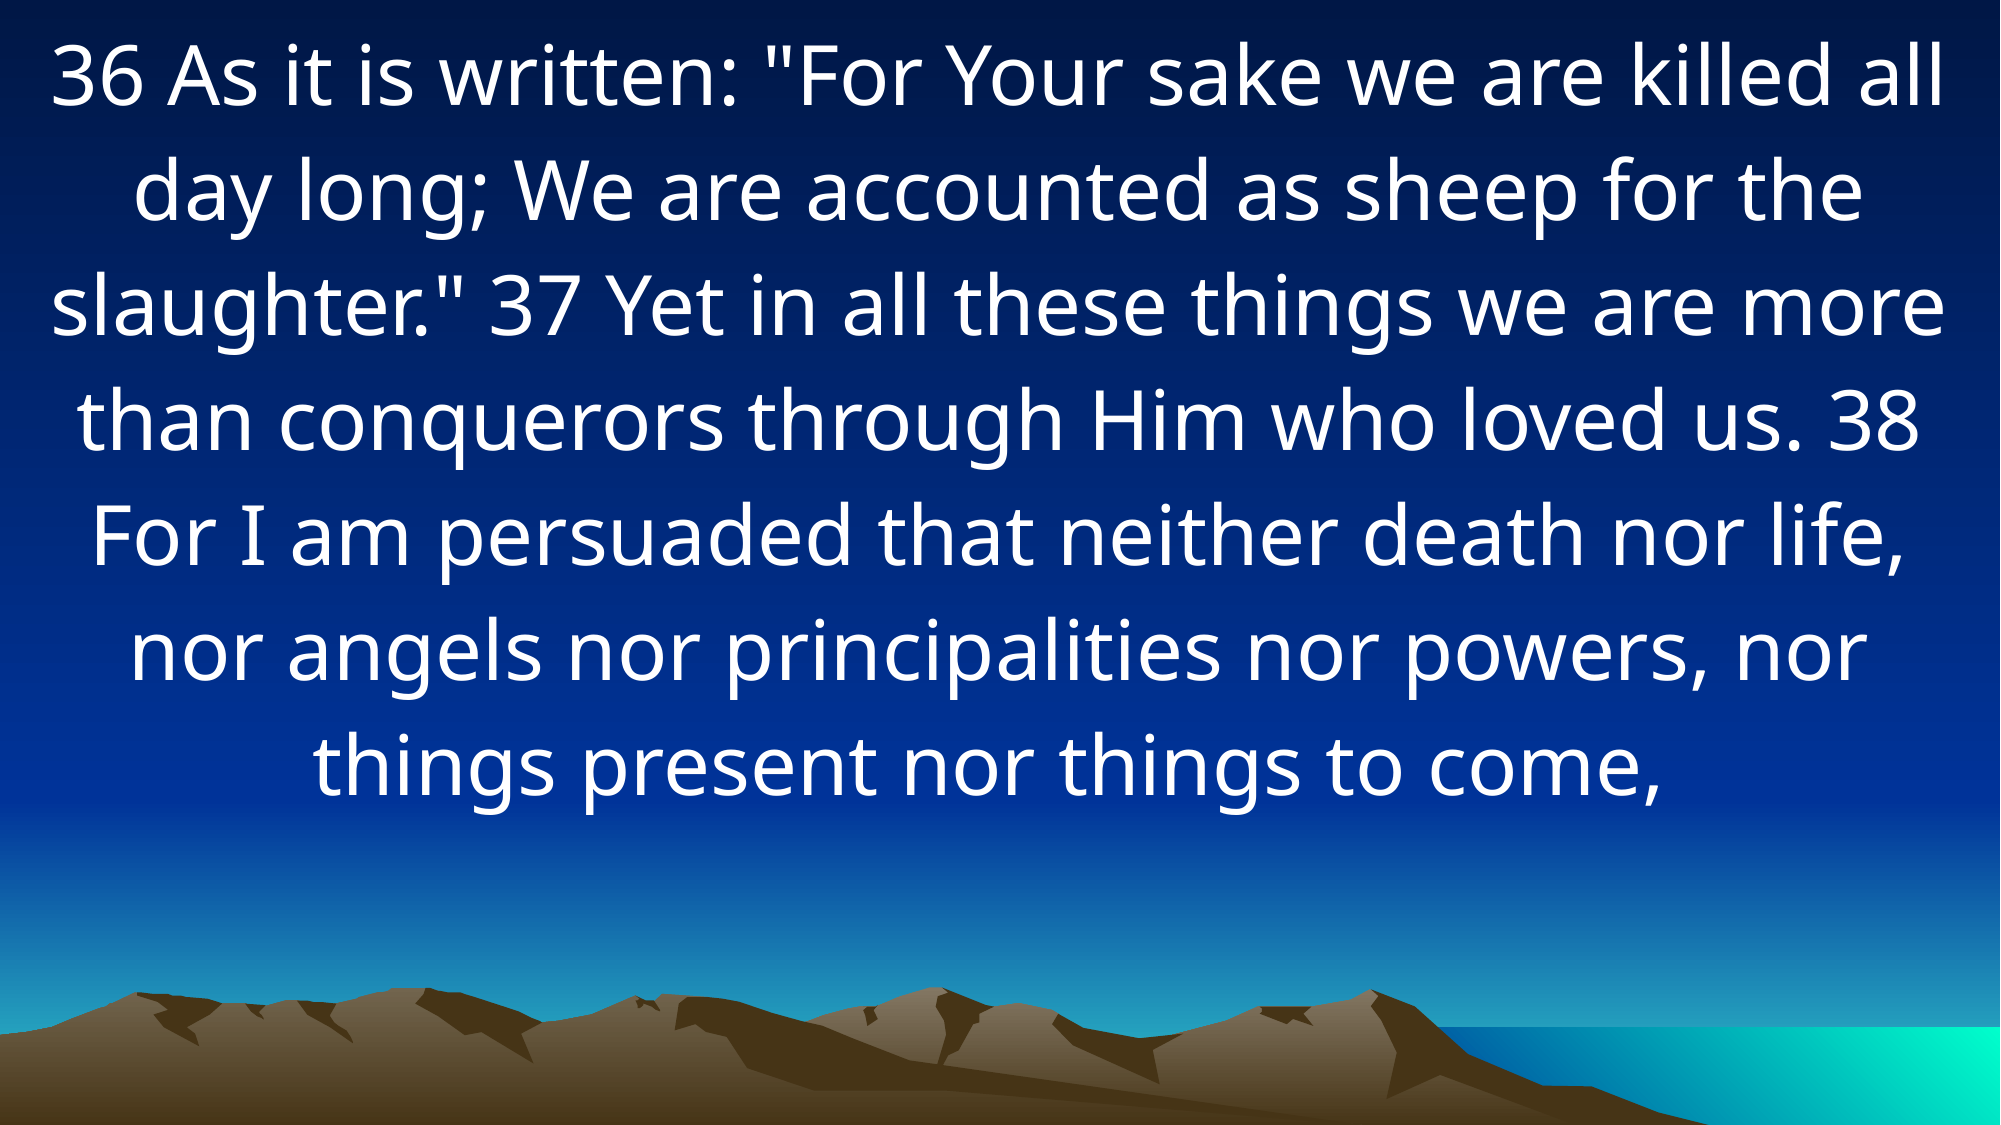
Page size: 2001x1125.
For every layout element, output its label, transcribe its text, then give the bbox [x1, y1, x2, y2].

text_box 36 As it is written: "For Your sake we are killed all day long; We are accounted as sheep for the slaughter." 37 Yet in all these things we are more than conquerors through Him who loved us. 38 For I am persuaded that neither death nor life, nor angels nor principalities nor powers, nor things present nor things to come, [24, 0, 1975, 825]
